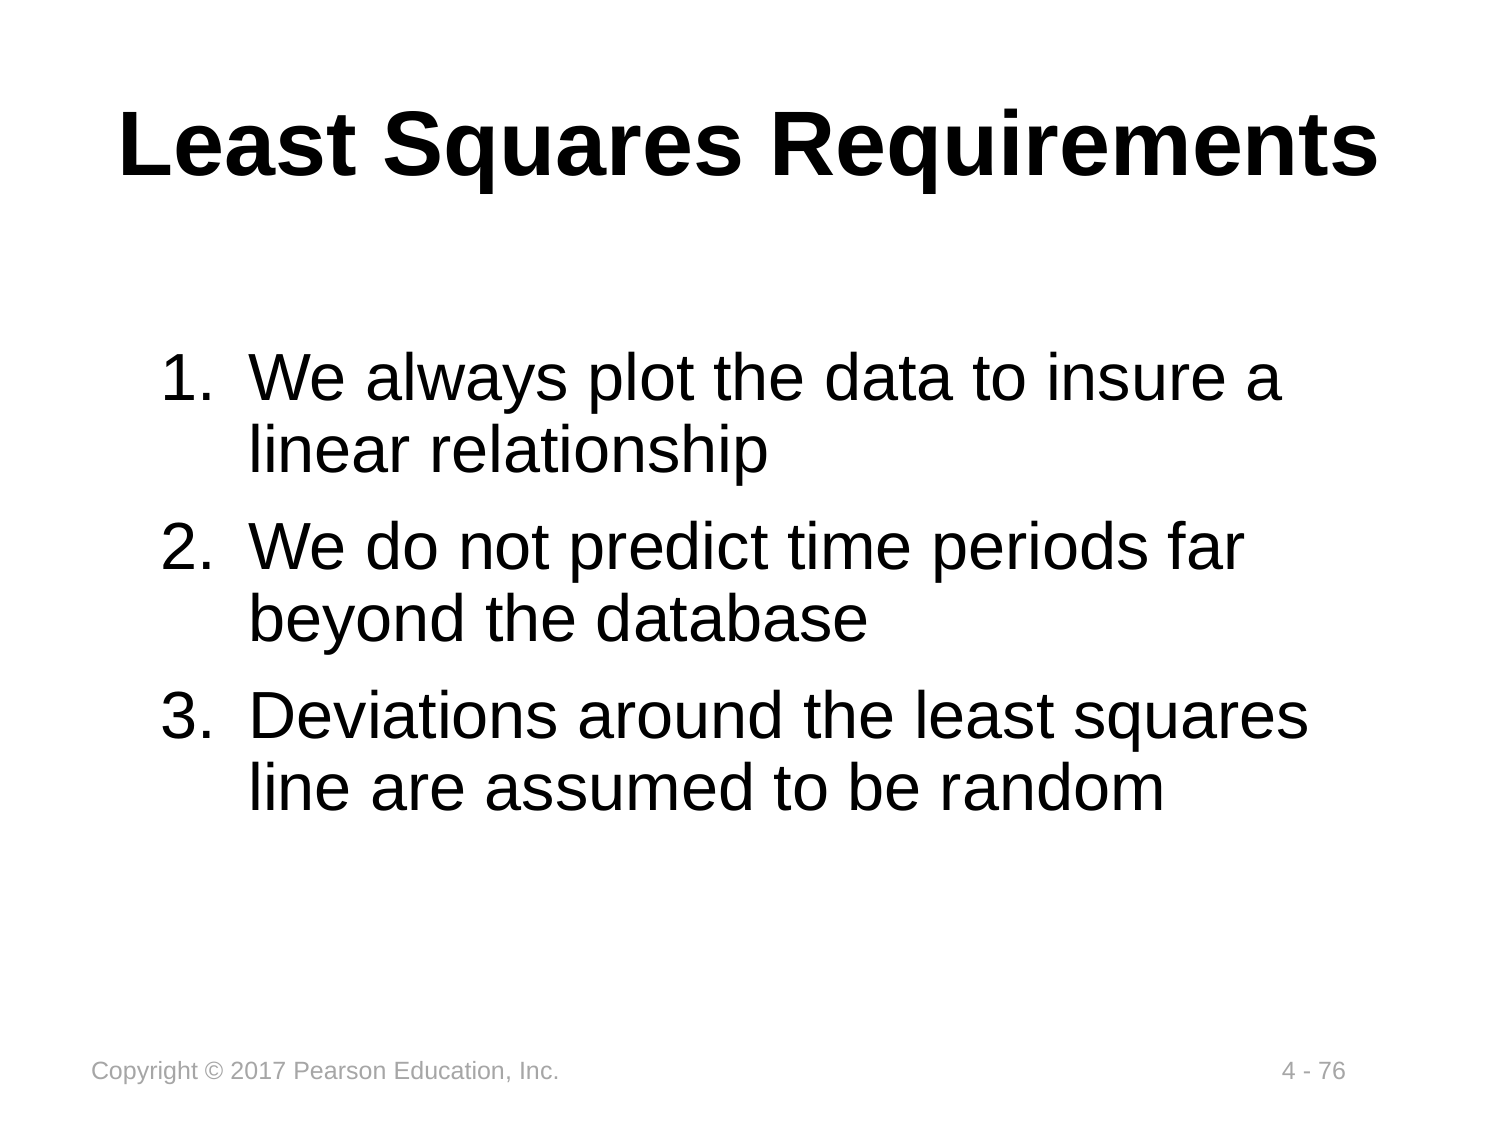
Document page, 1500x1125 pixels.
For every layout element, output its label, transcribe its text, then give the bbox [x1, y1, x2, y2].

list We always plot the data to insure a linear relationship We do not predict time periods far beyond the database Deviations around the least squares line are assumed to be random [145, 335, 1375, 932]
title Least Squares Requirements [75, 45, 1425, 233]
